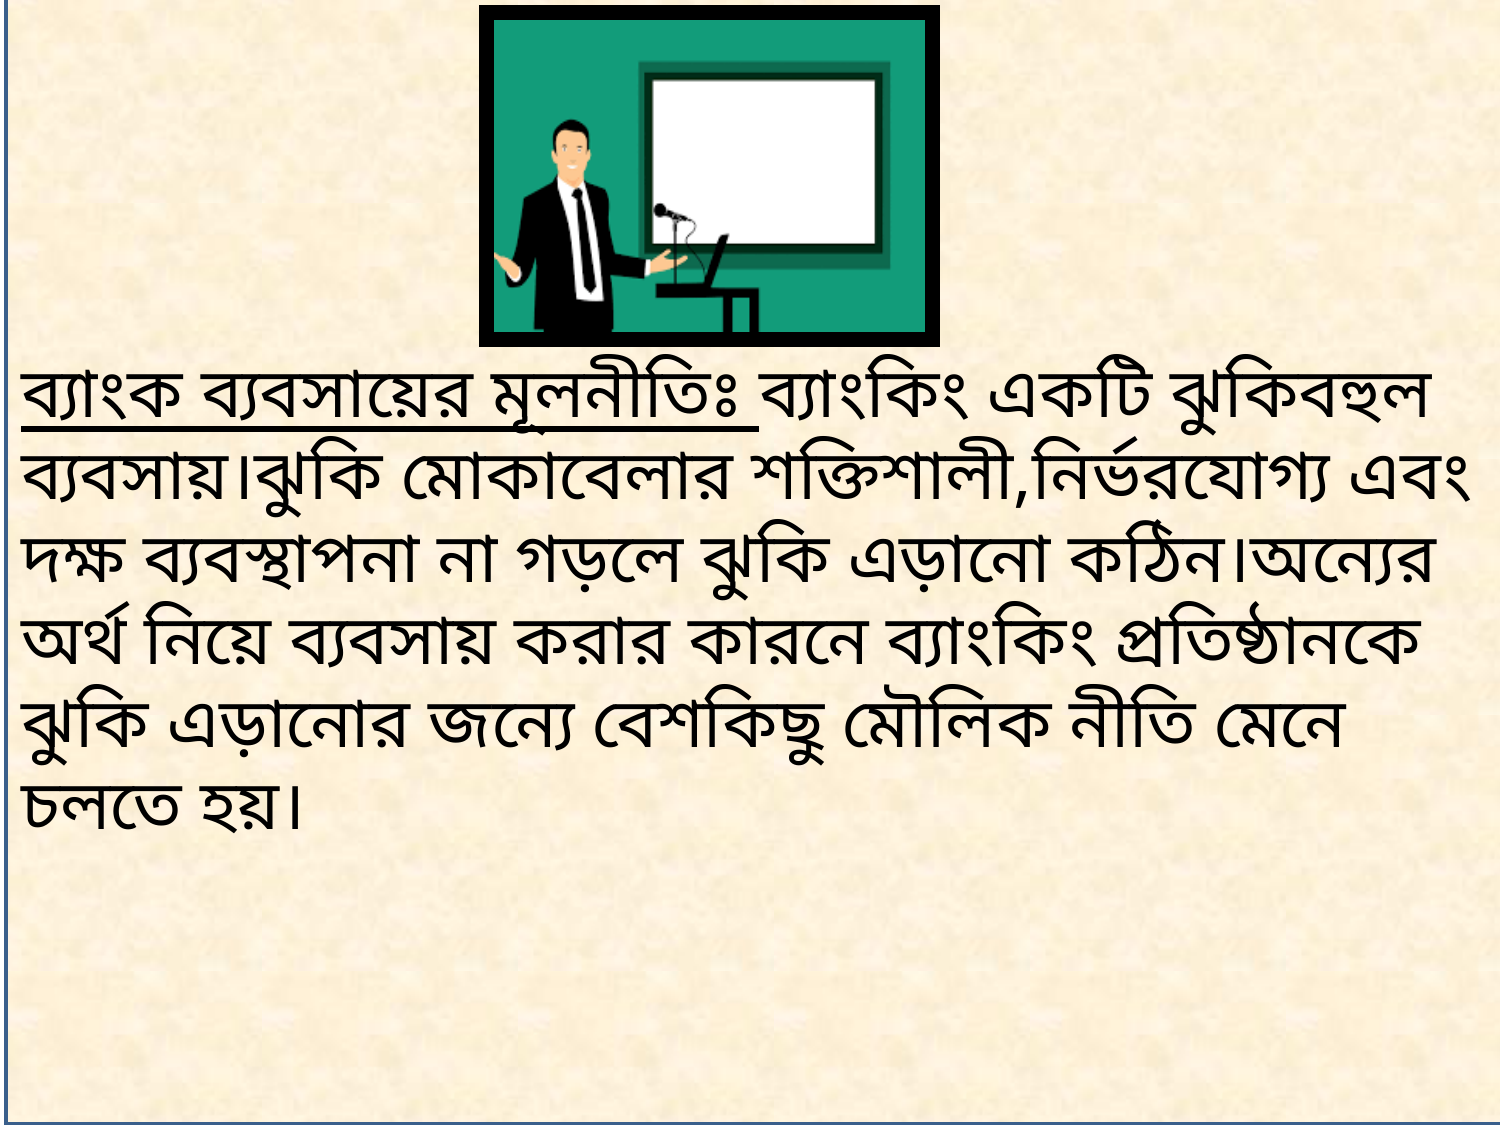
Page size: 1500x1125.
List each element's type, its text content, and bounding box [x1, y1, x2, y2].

picture [493, 19, 926, 333]
text_box ব্যাংক ব্যবসায়ের মূলনীতিঃ ব্যাংকিং একটি ঝুকিবহুল ব্যবসায়।ঝুকি মোকাবেলার শক্তিশালী,নির্ভরযোগ্য এবং দক্ষ ব্যবস্থাপনা না গড়লে ঝুকি এড়ানো কঠিন।অন্যের অর্থ নিয়ে ব্যবসায় করার কারনে ব্যাংকিং প্রতিষ্ঠানকে ঝুকি এড়ানোর জন্যে বেশকিছু মৌলিক নীতি মেনে চলতে হয়। [4, 0, 1500, 1125]
